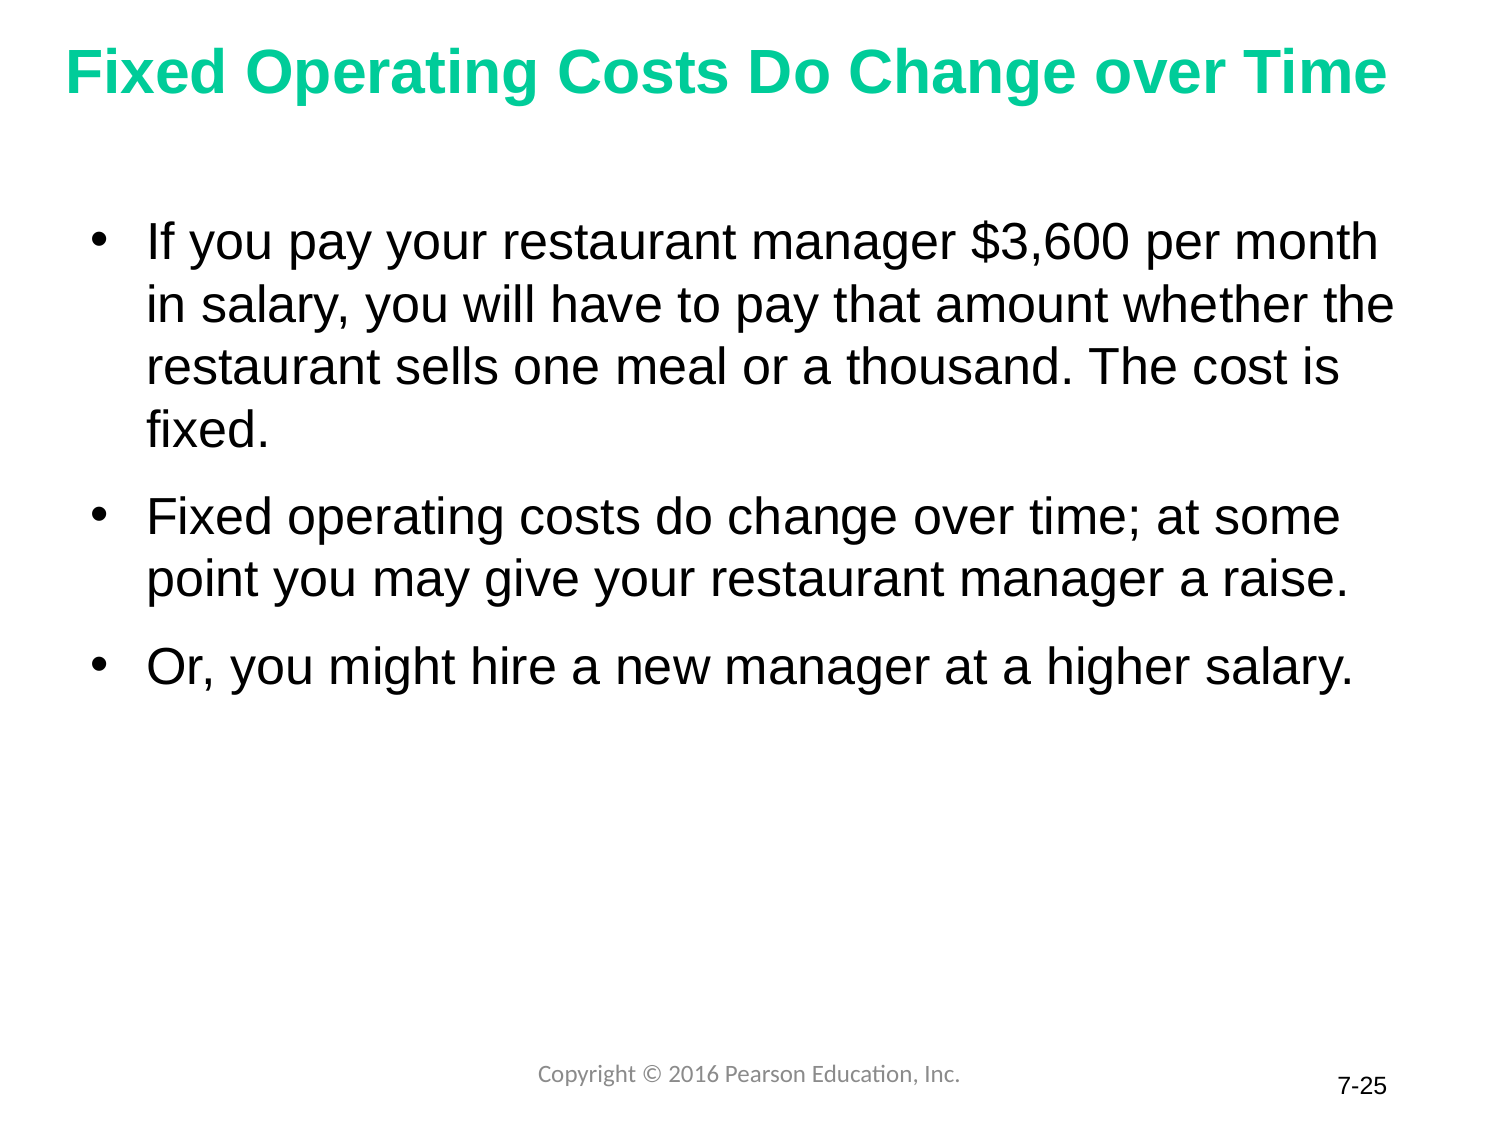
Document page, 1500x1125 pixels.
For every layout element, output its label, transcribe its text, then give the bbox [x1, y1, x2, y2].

list If you pay your restaurant manager $3,600 per month in salary, you will have to pay that amount whether the restaurant sells one meal or a thousand. The cost is fixed. Fixed operating costs do change over time; at some point you may give your restaurant manager a raise. Or, you might hire a new manager at a higher salary. [75, 200, 1425, 943]
footer Copyright © 2016 Pearson Education, Inc. [512, 1042, 988, 1103]
title Fixed Operating Costs Do Change over Time [50, 0, 1450, 163]
